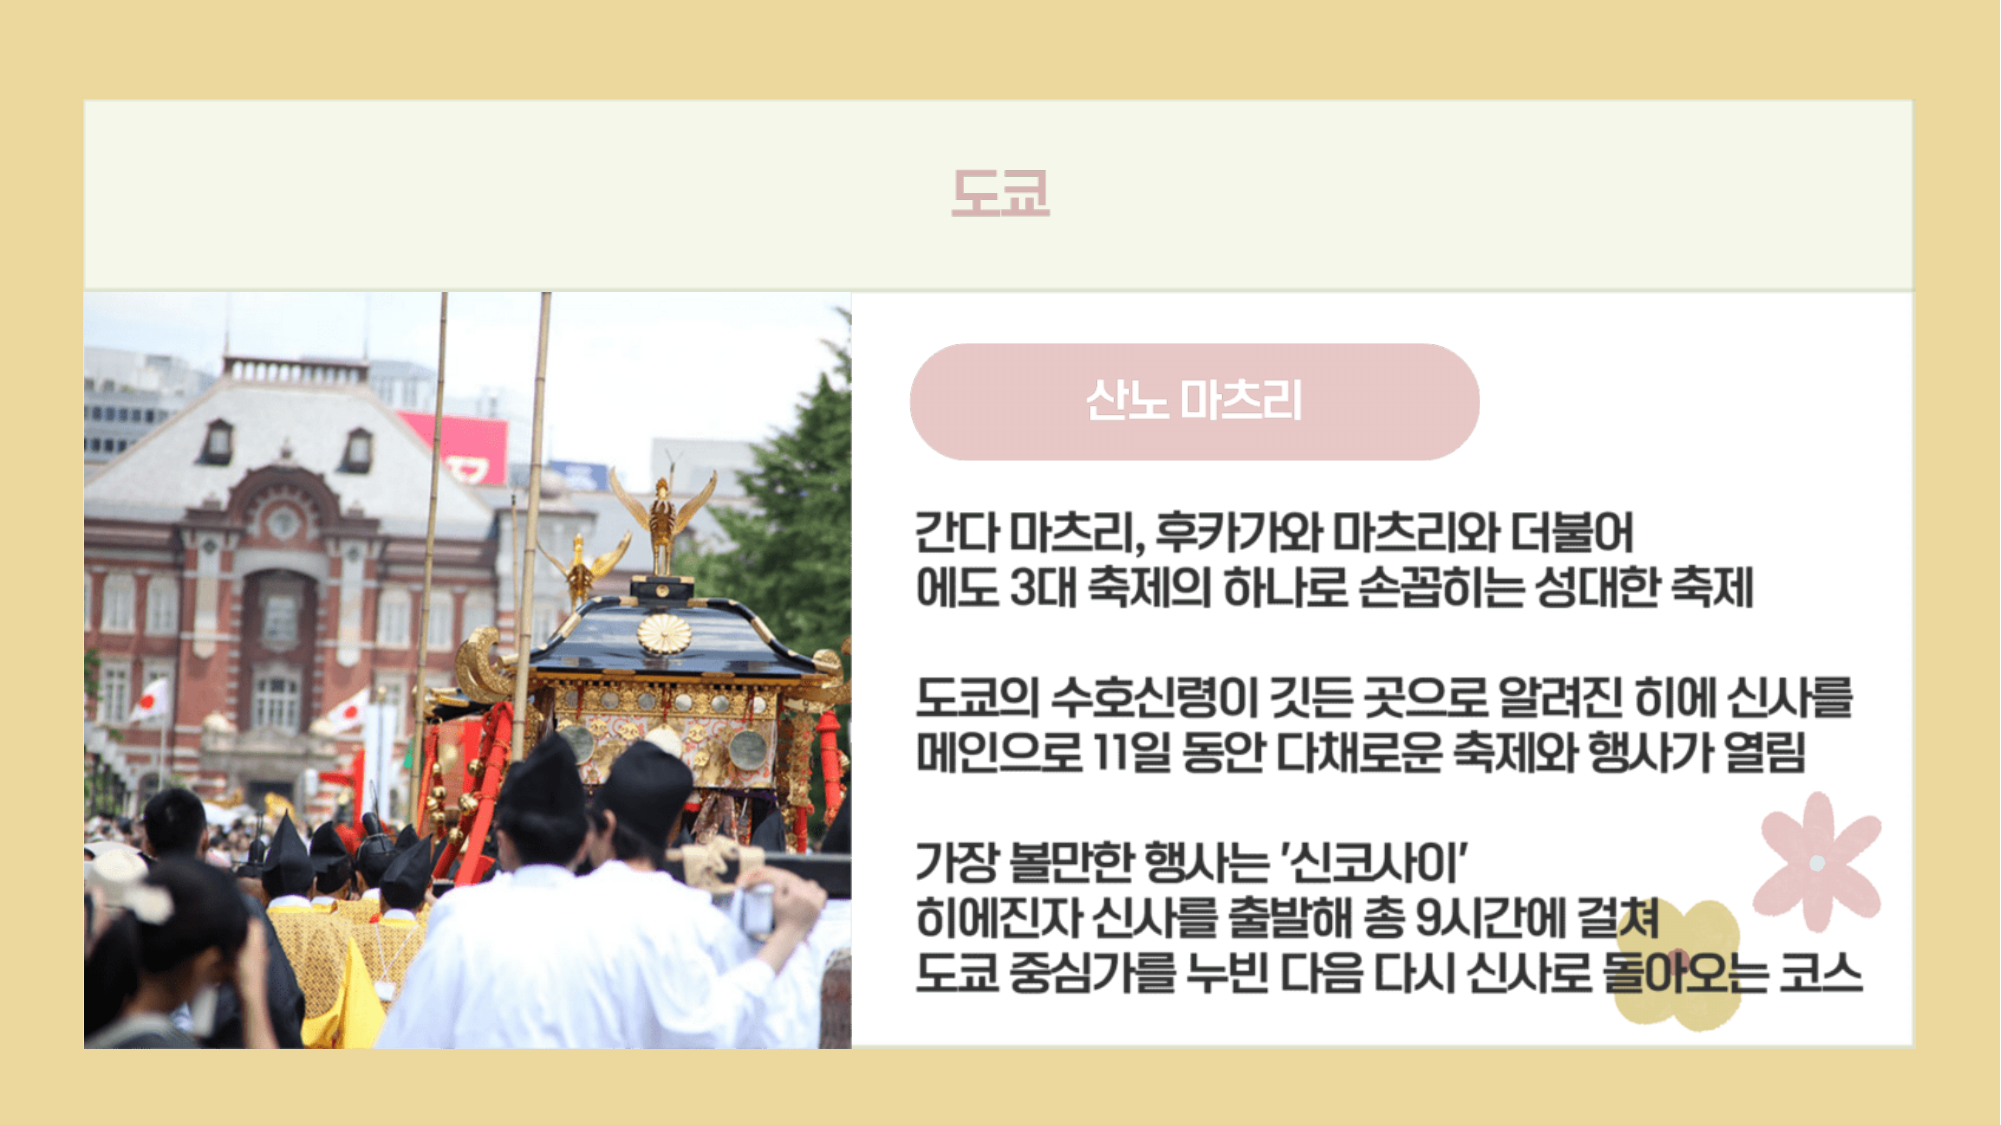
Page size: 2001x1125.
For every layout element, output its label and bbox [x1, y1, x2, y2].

picture [83, 99, 1916, 1113]
